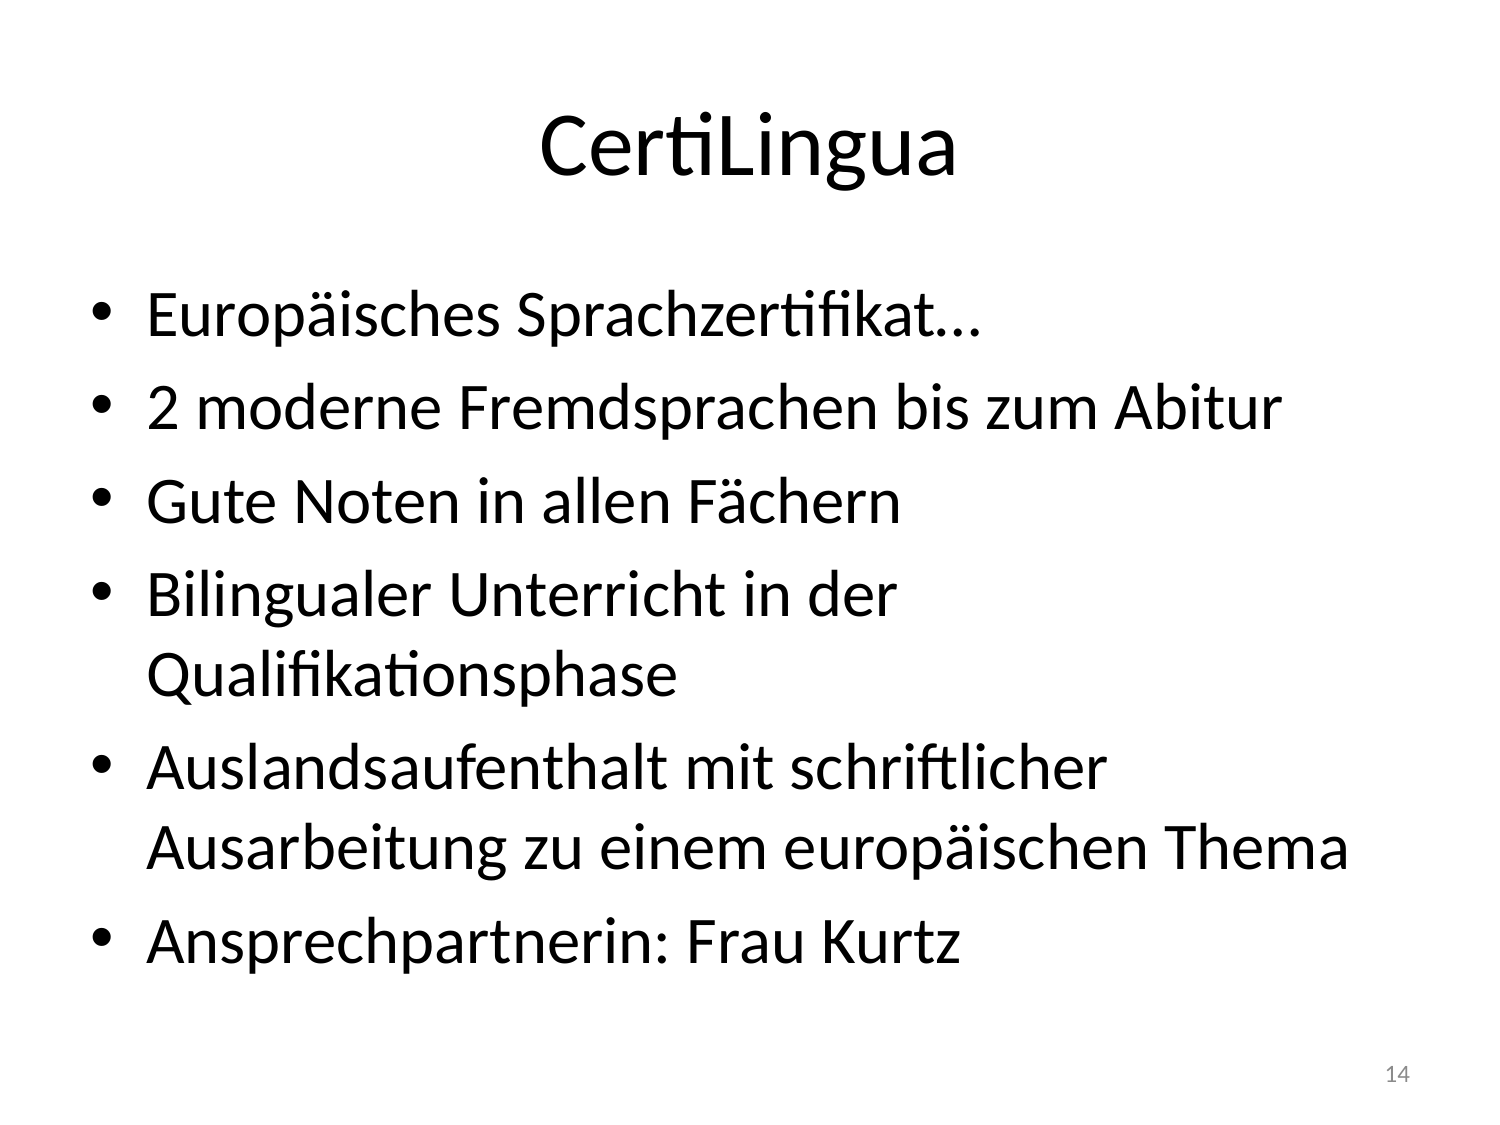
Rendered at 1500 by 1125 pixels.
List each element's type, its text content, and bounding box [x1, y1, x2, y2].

list Europäisches Sprachzertifikat… 2 moderne Fremdsprachen bis zum Abitur Gute Noten in allen Fächern Bilingualer Unterricht in der Qualifikationsphase Auslandsaufenthalt mit schriftlicher Ausarbeitung zu einem europäischen Thema Ansprechpartnerin: Frau Kurtz [75, 262, 1425, 1005]
slide_number 14 [1074, 1042, 1425, 1103]
title CertiLingua [75, 45, 1425, 233]
